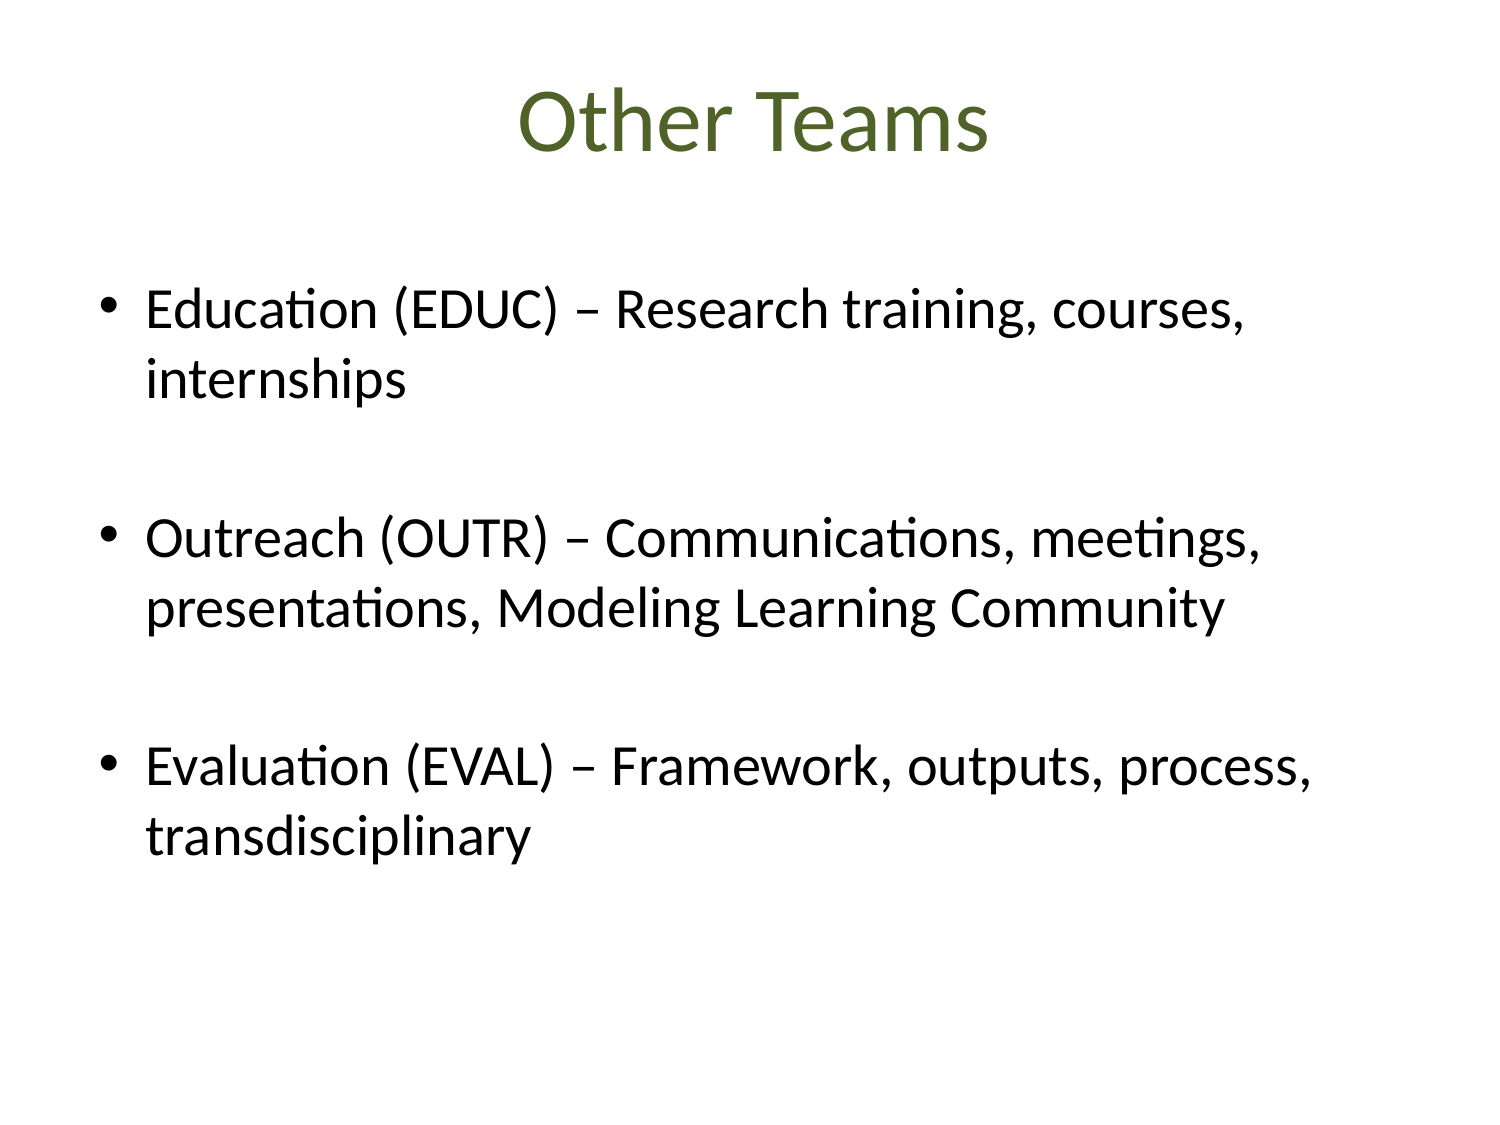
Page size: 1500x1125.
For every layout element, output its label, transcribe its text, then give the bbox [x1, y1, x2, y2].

text_box Education (EDUC) – Research training, courses, internships Outreach (OUTR) – Communications, meetings, presentations, Modeling Learning Community Evaluation (EVAL) – Framework, outputs, process, transdisciplinary [74, 262, 1500, 875]
title Other Teams [4, 37, 1500, 193]
